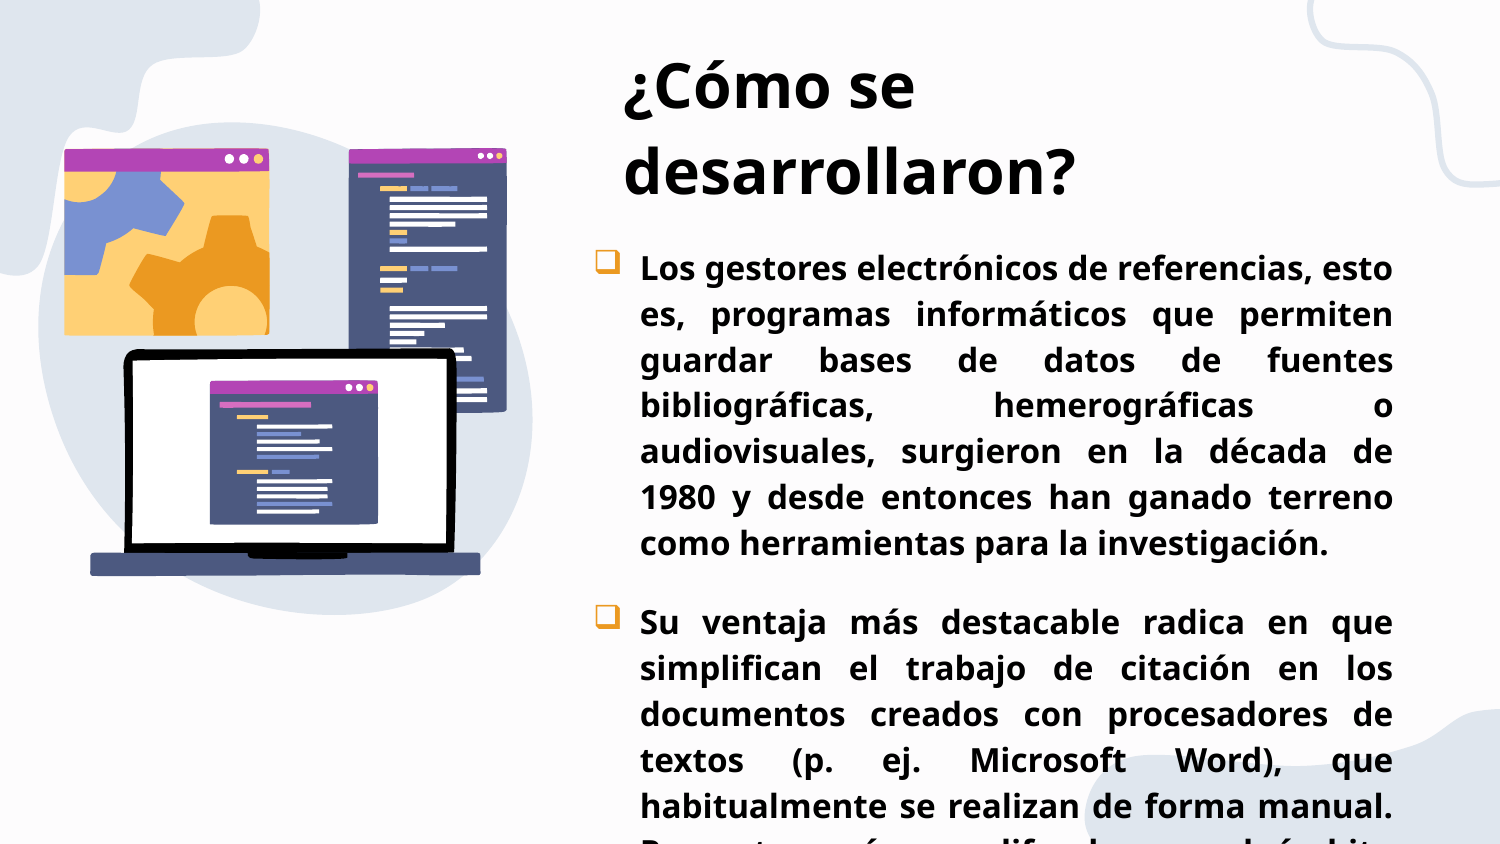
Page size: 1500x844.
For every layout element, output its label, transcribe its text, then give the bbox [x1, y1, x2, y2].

subtitle Los gestores electrónicos de referencias, esto es, programas informáticos que permiten guardar bases de datos de fuentes bibliográficas, hemerográficas o audiovisuales, surgieron en la década de 1980 y desde entonces han ganado terreno como herramientas para la investigación. Su ventaja más destacable radica en que simplifican el trabajo de citación en los documentos creados con procesadores de textos (p. ej. Microsoft Word), que habitualmente se realizan de forma manual. Por esta razón, se difunden en el ámbito académico. [593, 225, 1410, 576]
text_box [35, 122, 589, 616]
title ¿Cómo se desarrollaron? [608, 19, 1275, 225]
